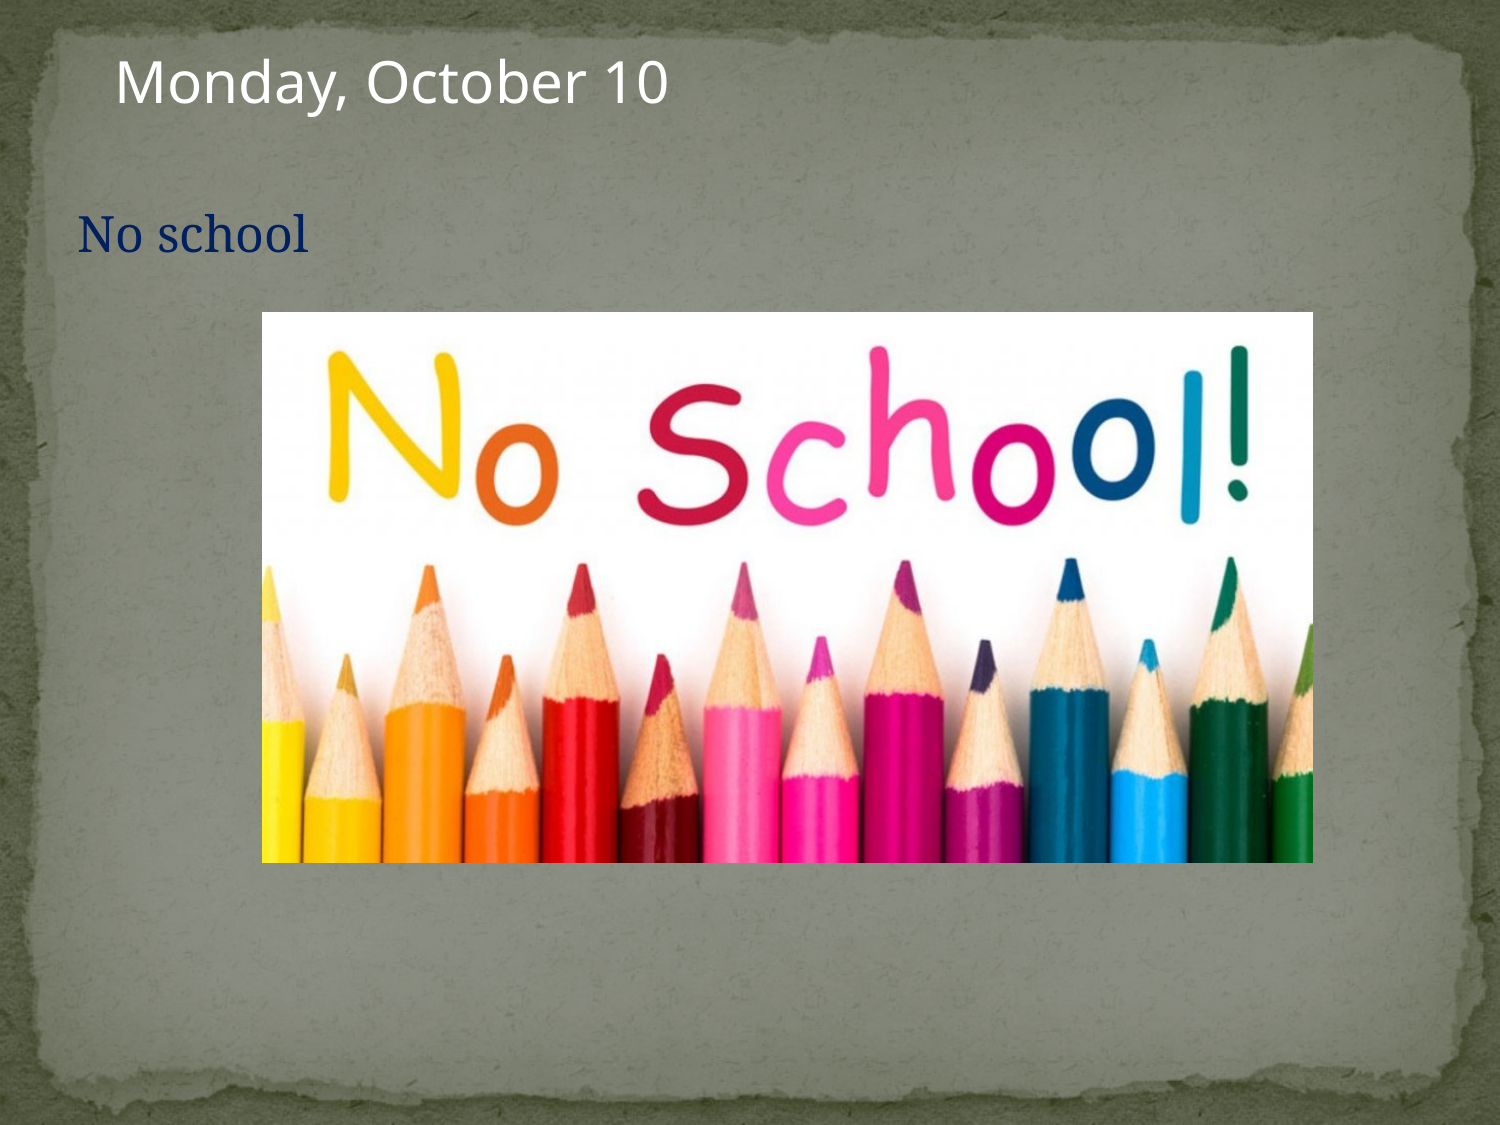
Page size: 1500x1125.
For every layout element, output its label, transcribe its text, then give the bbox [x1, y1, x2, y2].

picture [262, 312, 1313, 863]
text_box Monday, October 10 [99, 37, 1075, 123]
text_box No school [62, 135, 1450, 316]
